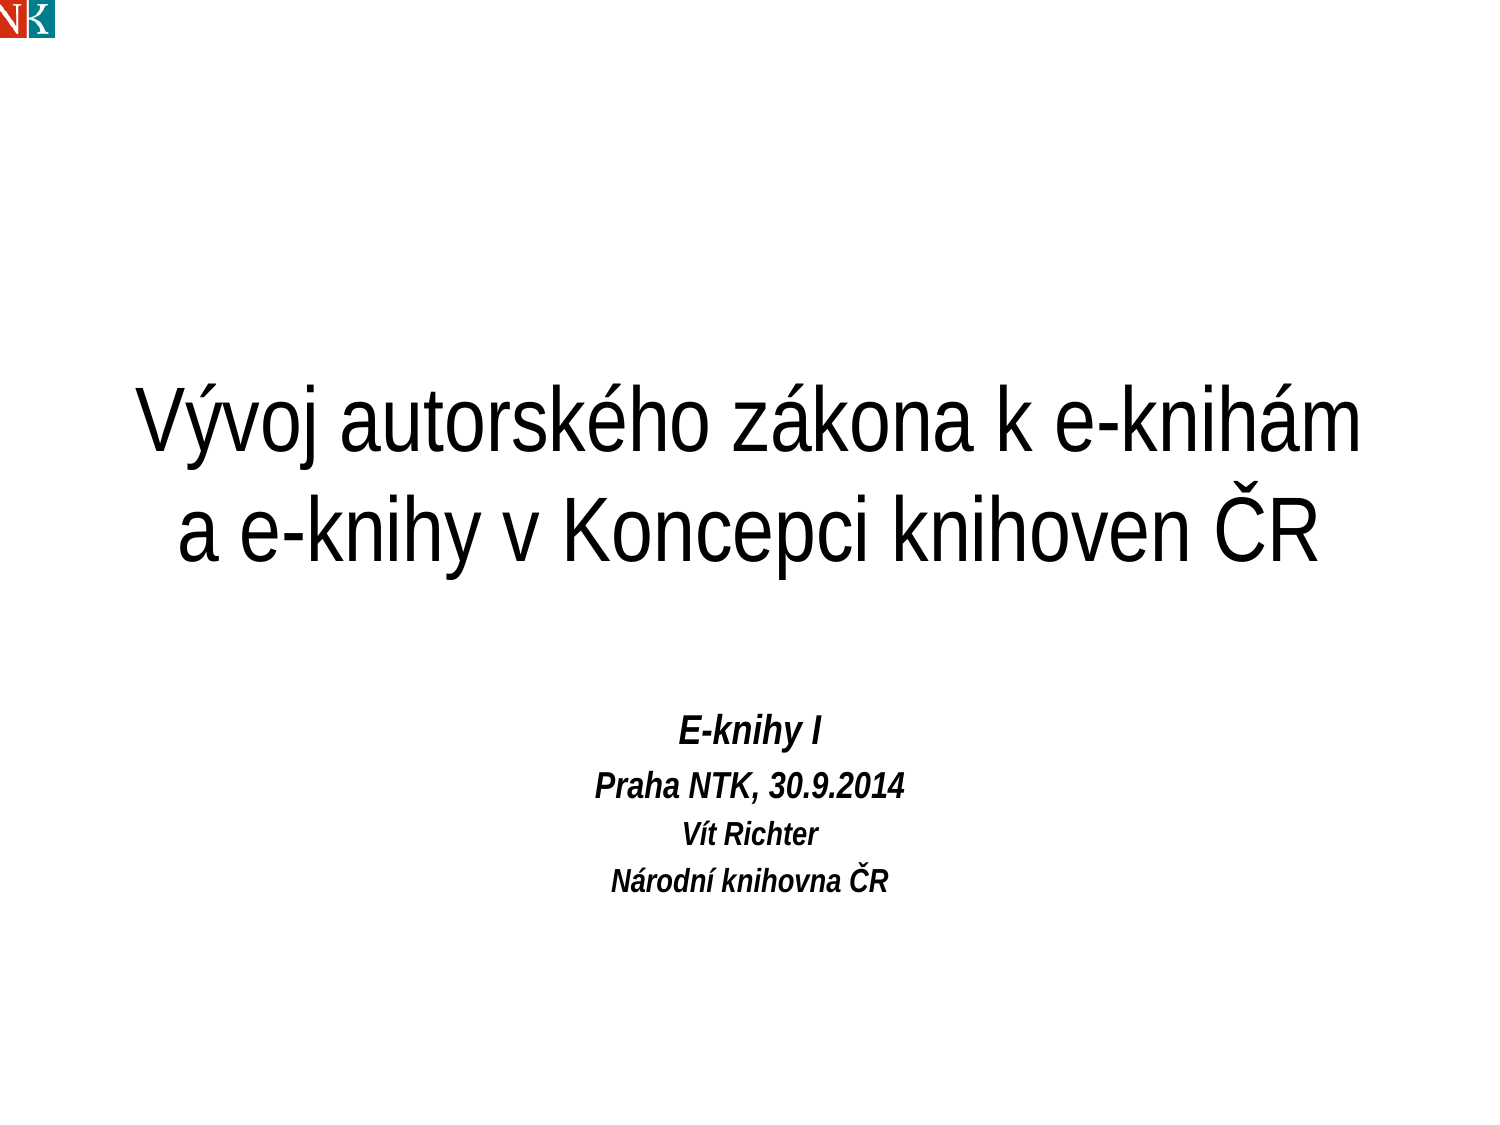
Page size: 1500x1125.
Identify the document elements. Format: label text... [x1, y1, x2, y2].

picture [0, 0, 55, 38]
subtitle E-knihy I Praha NTK, 30.9.2014 Vít Richter Národní knihovna ČR [225, 637, 1275, 1083]
title Vývoj autorského zákona k e-knihám a e-knihy v Koncepci knihoven ČR [112, 349, 1388, 591]
